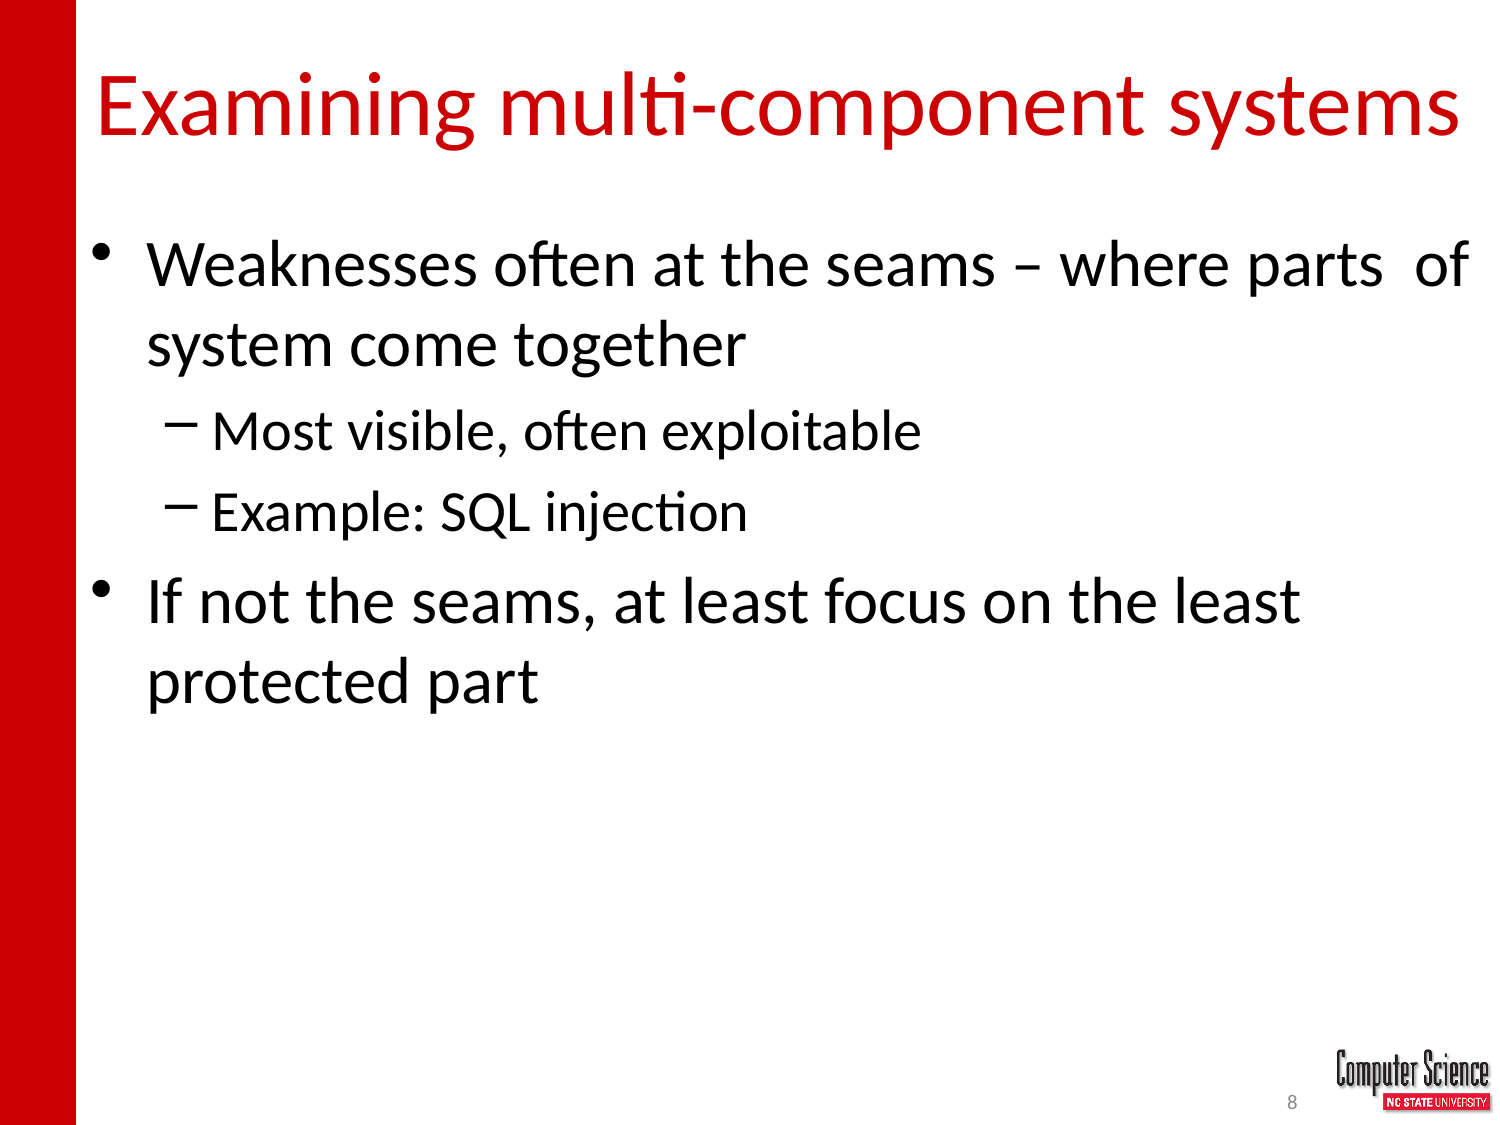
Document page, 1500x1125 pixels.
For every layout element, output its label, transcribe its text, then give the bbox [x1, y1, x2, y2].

picture [1326, 1036, 1500, 1123]
list Weaknesses often at the seams – where parts of system come together Most visible, often exploitable Example: SQL injection If not the seams, at least focus on the least protected part [75, 212, 1488, 988]
slide_number 8 [962, 1081, 1313, 1121]
title Examining multi-component systems [80, 5, 1500, 193]
